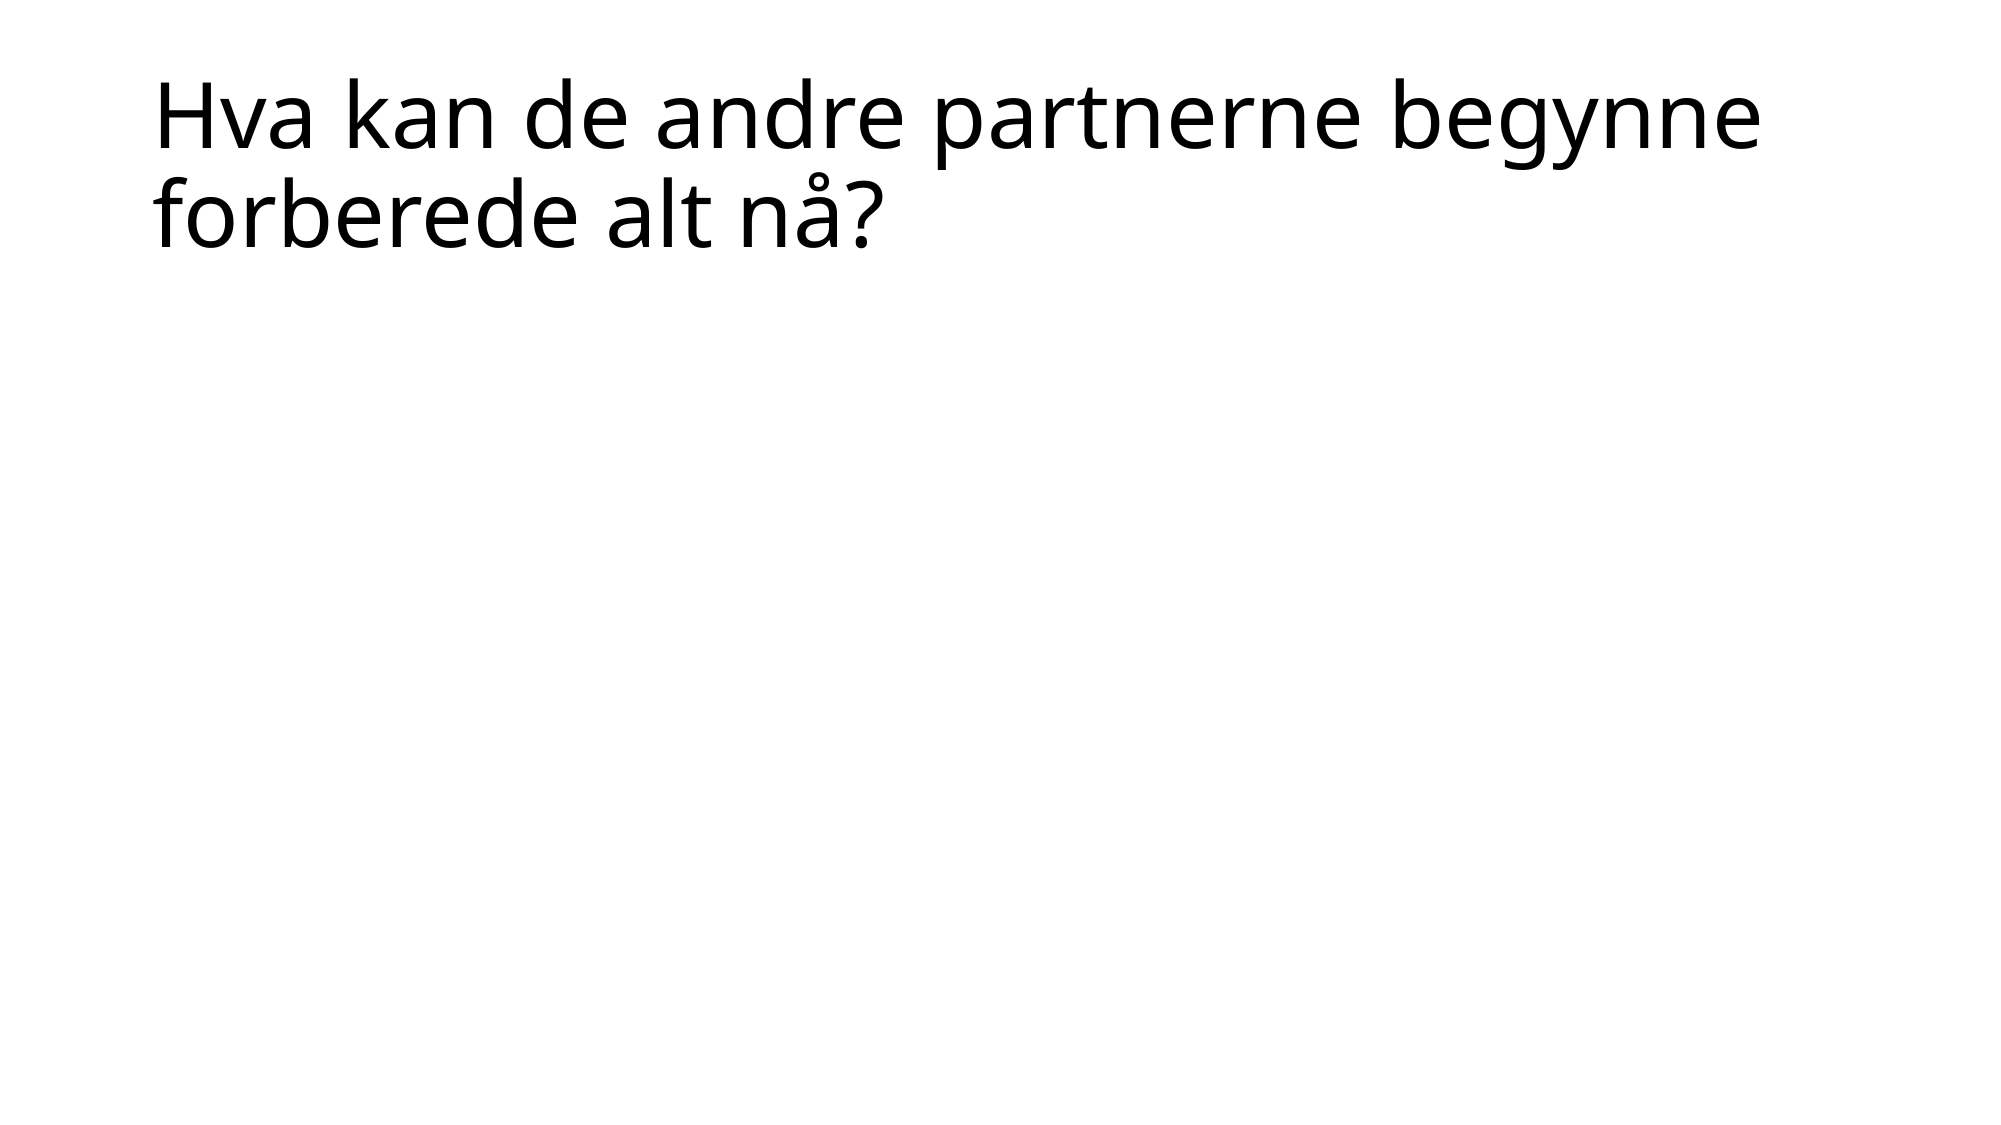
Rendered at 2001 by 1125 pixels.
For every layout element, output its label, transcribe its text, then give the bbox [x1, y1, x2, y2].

title Hva kan de andre partnerne begynne forberede alt nå? [137, 59, 1863, 278]
